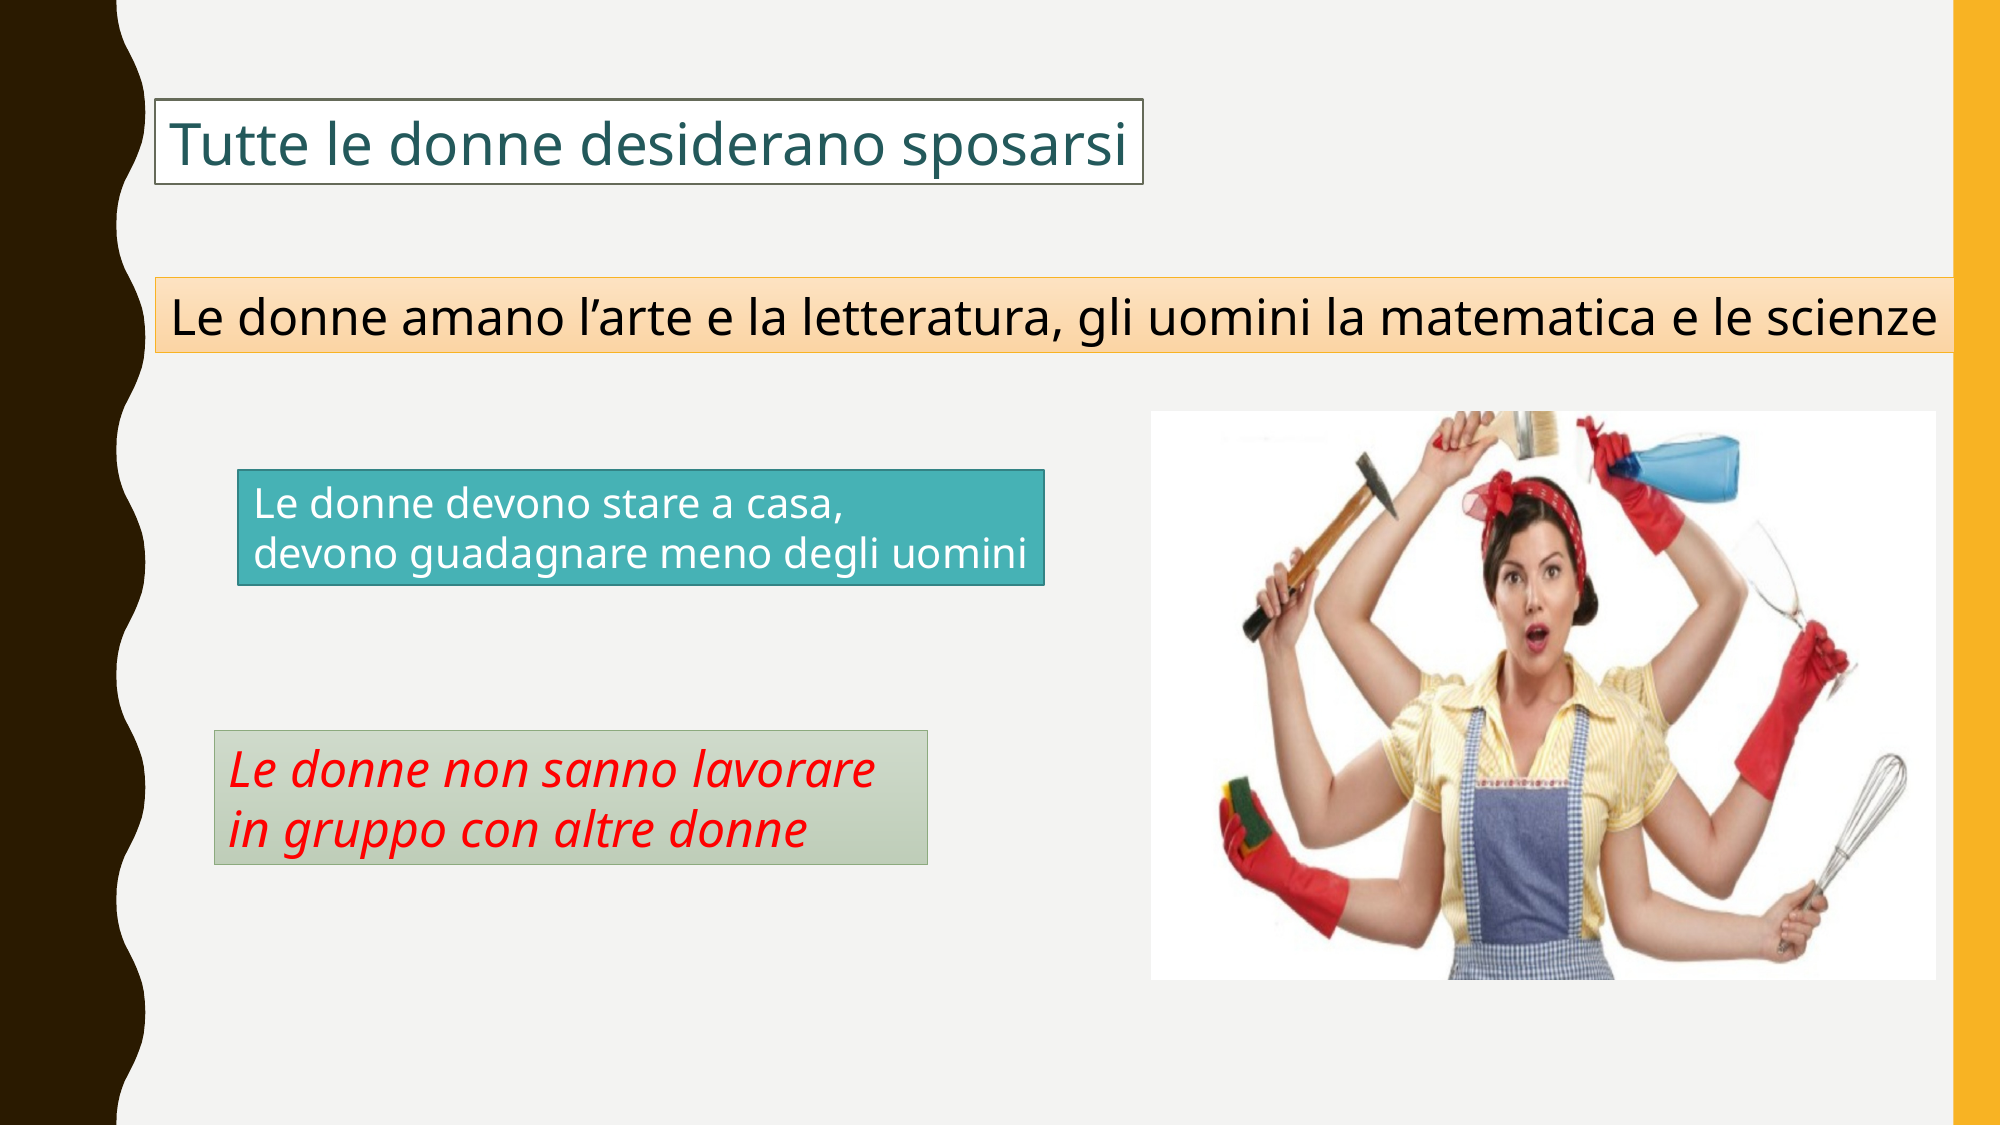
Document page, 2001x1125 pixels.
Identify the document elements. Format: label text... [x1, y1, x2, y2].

picture [1151, 411, 1936, 980]
text_box Tutte le donne desiderano sposarsi [154, 98, 1144, 185]
text_box Le donne amano l’arte e la letteratura, gli uomini la matematica e le scienze [155, 277, 1955, 353]
text_box Le donne non sanno lavorare in gruppo con altre donne [214, 730, 928, 865]
text_box Le donne devono stare a casa, devono guadagnare meno degli uomini [237, 469, 1045, 586]
